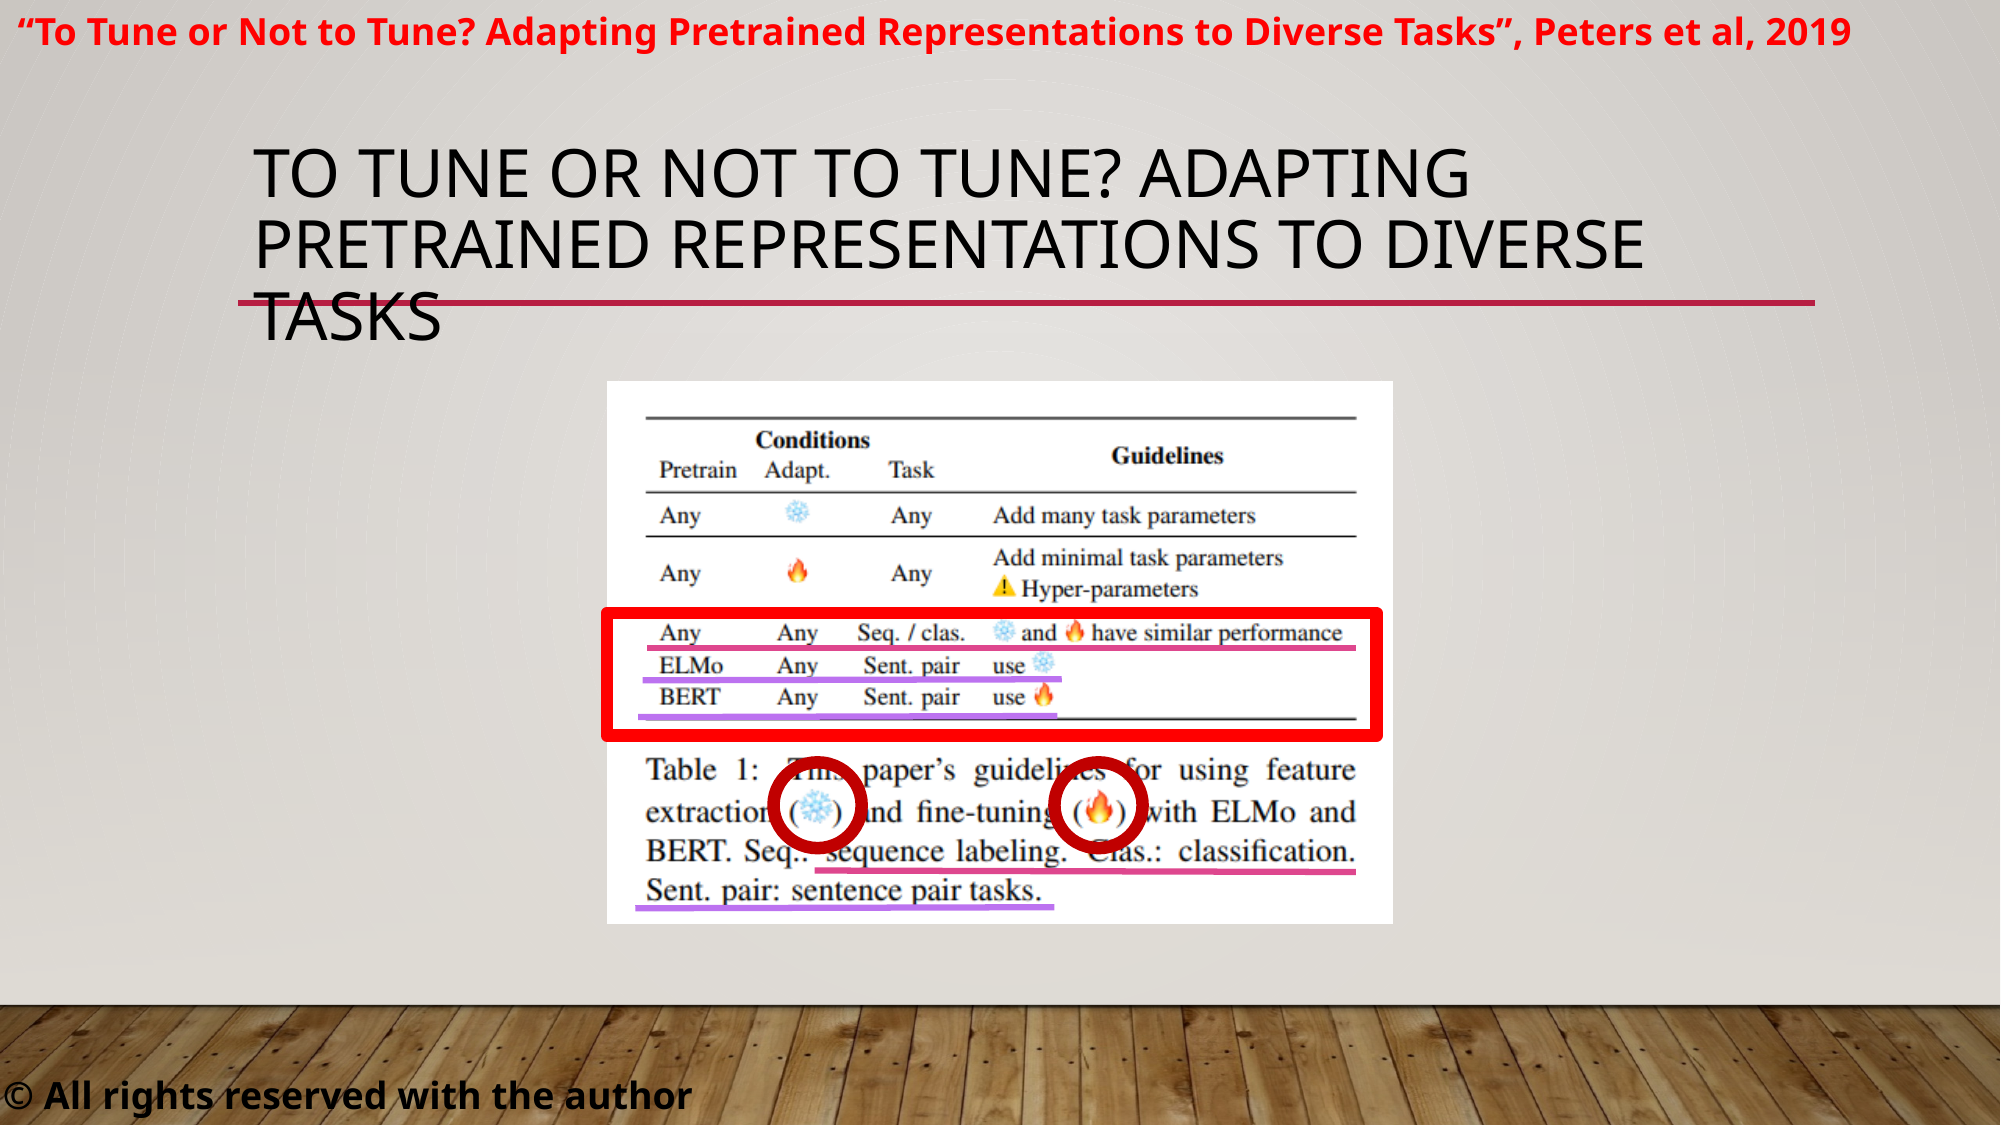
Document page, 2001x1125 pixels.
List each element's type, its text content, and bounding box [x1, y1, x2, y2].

title To Tune or Not to Tune? Adapting Pretrained Representations to Diverse Tasks [238, 131, 1814, 305]
text_box “To Tune or Not to Tune? Adapting Pretrained Representations to Diverse Tasks”, Peters et al, 2019 [2, 0, 1939, 61]
text_box © All rights reserved with the author [0, 1064, 709, 1125]
picture [0, 1005, 2000, 1125]
picture [606, 380, 1394, 924]
